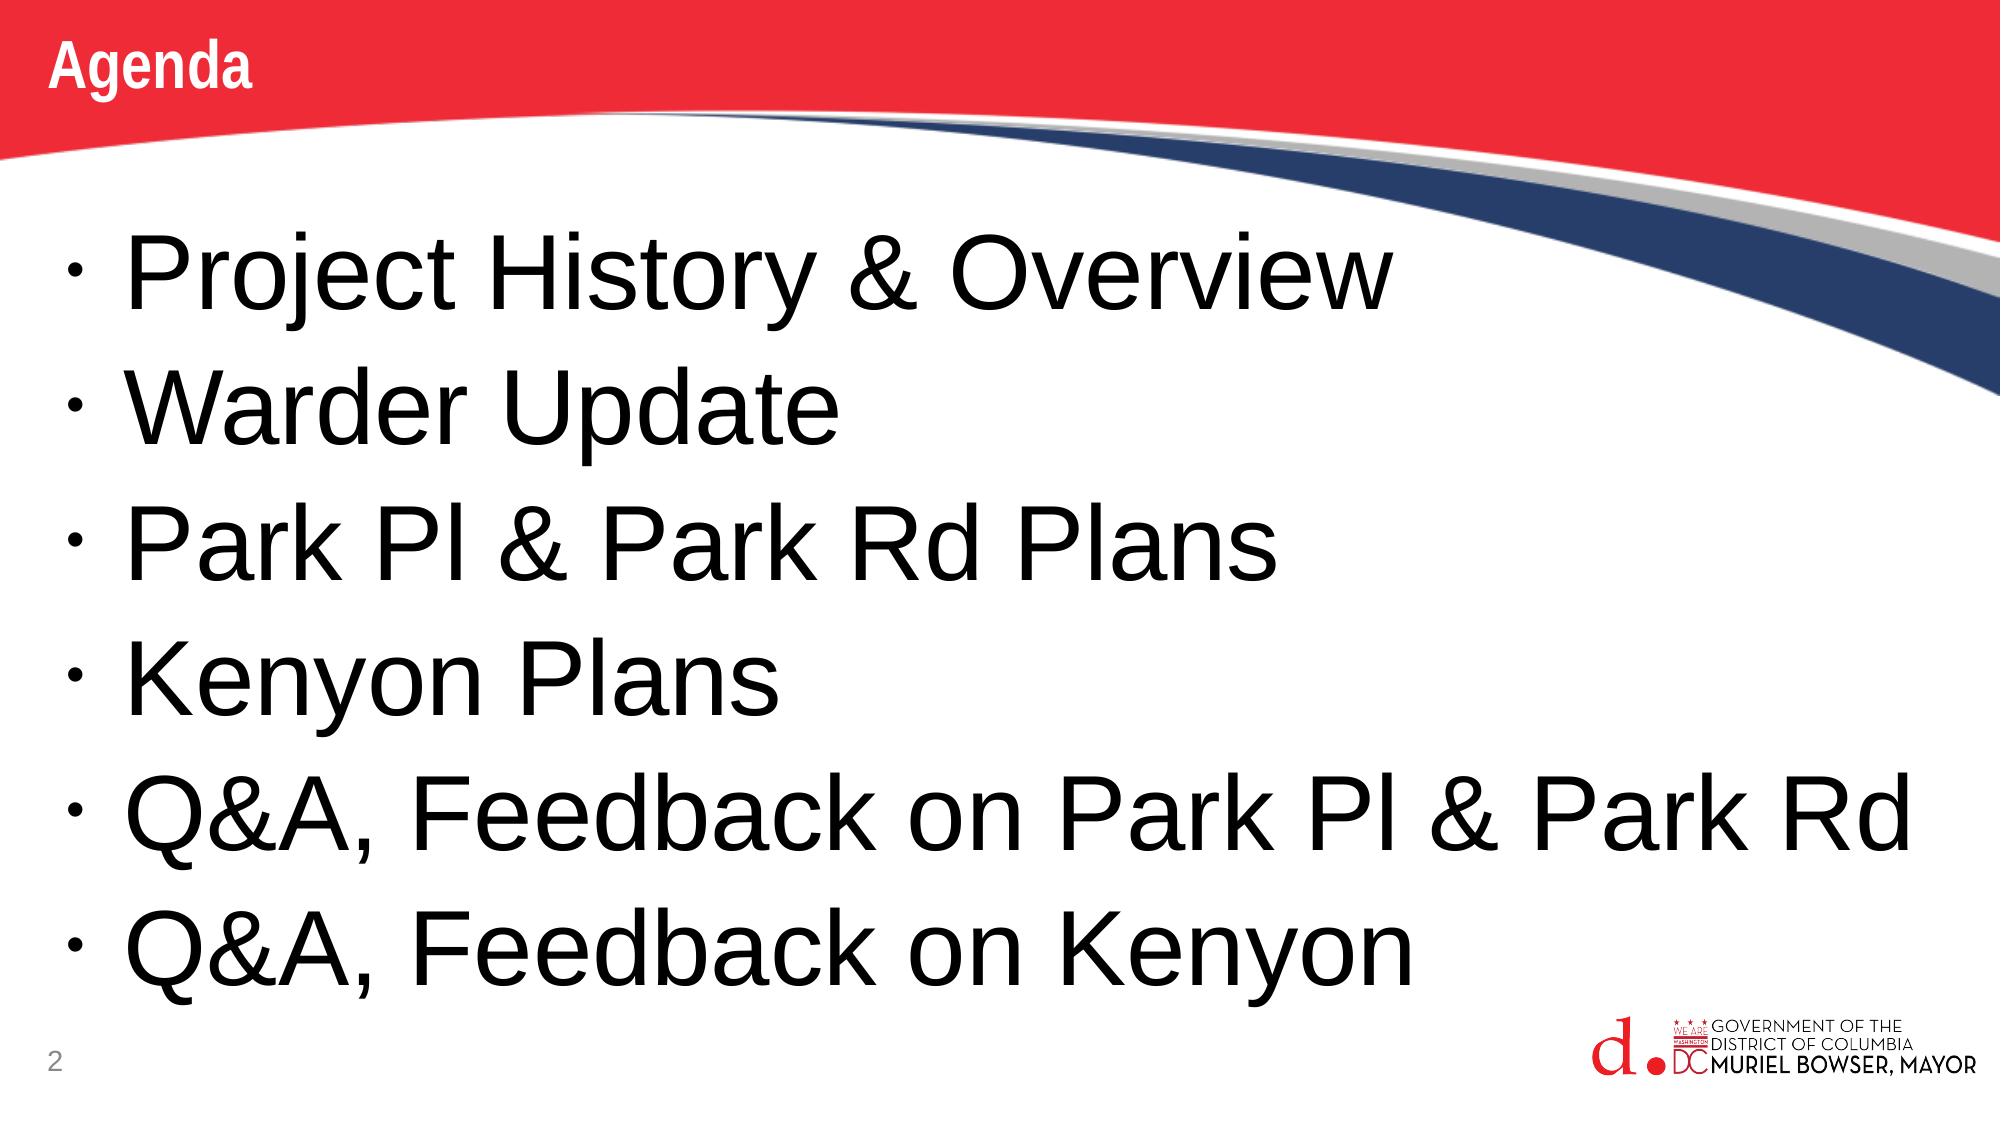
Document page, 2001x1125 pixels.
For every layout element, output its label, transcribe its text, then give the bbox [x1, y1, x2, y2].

list Project History & Overview Warder Update Park Pl & Park Rd Plans Kenyon Plans Q&A, Feedback on Park Pl & Park Rd Q&A, Feedback on Kenyon [32, 210, 1979, 1103]
picture [0, 0, 2000, 396]
title Agenda [32, 22, 1979, 112]
slide_number 2 [32, 1030, 483, 1091]
